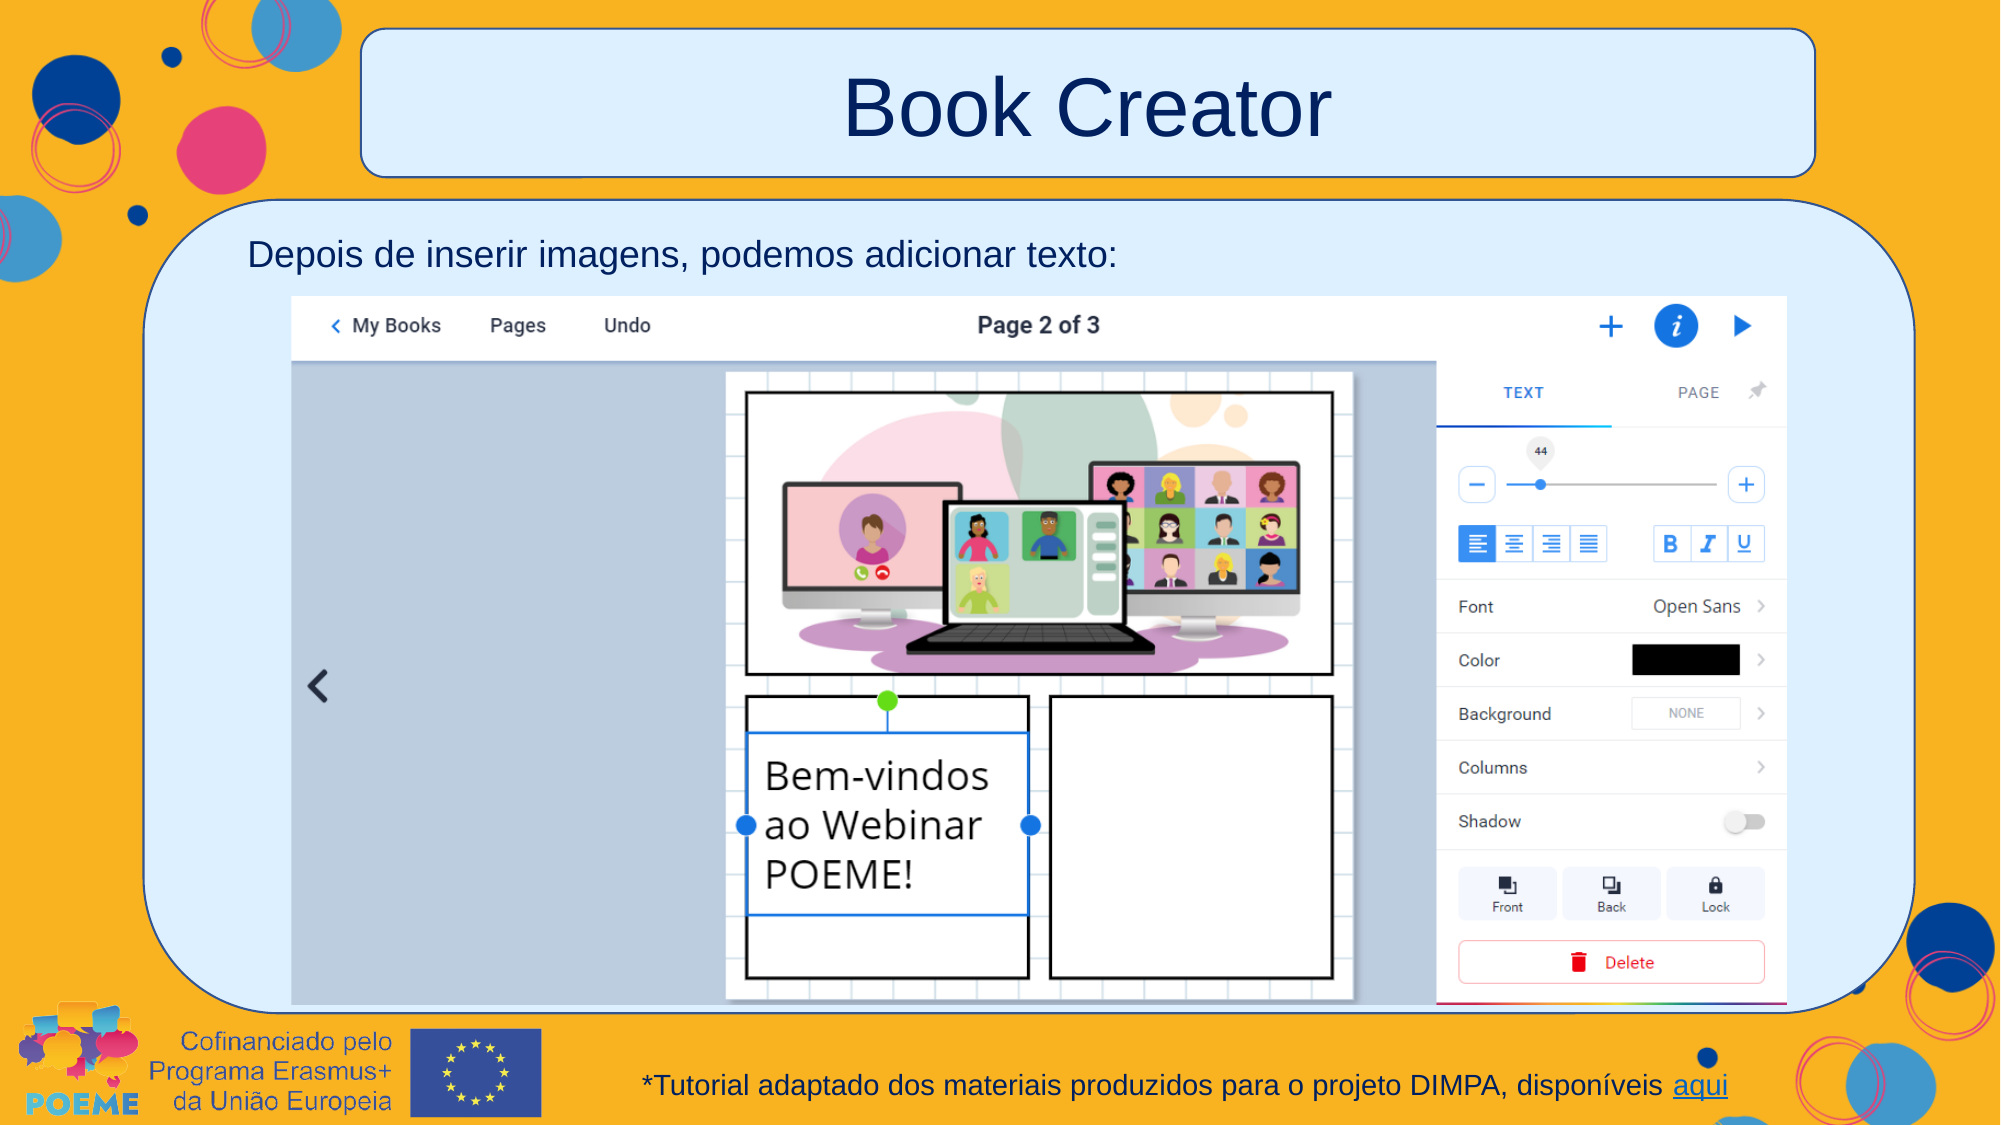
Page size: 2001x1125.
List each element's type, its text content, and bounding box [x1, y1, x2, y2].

picture [0, 0, 2001, 1125]
text_box *Tutorial adaptado dos materiais produzidos para o projeto DIMPA, disponíveis aqui [627, 1058, 1744, 1109]
text_box Depois de inserir imagens, podemos adicionar texto: [232, 222, 1457, 283]
text_box [142, 198, 1916, 1015]
text_box Book Creator [359, 27, 1817, 179]
